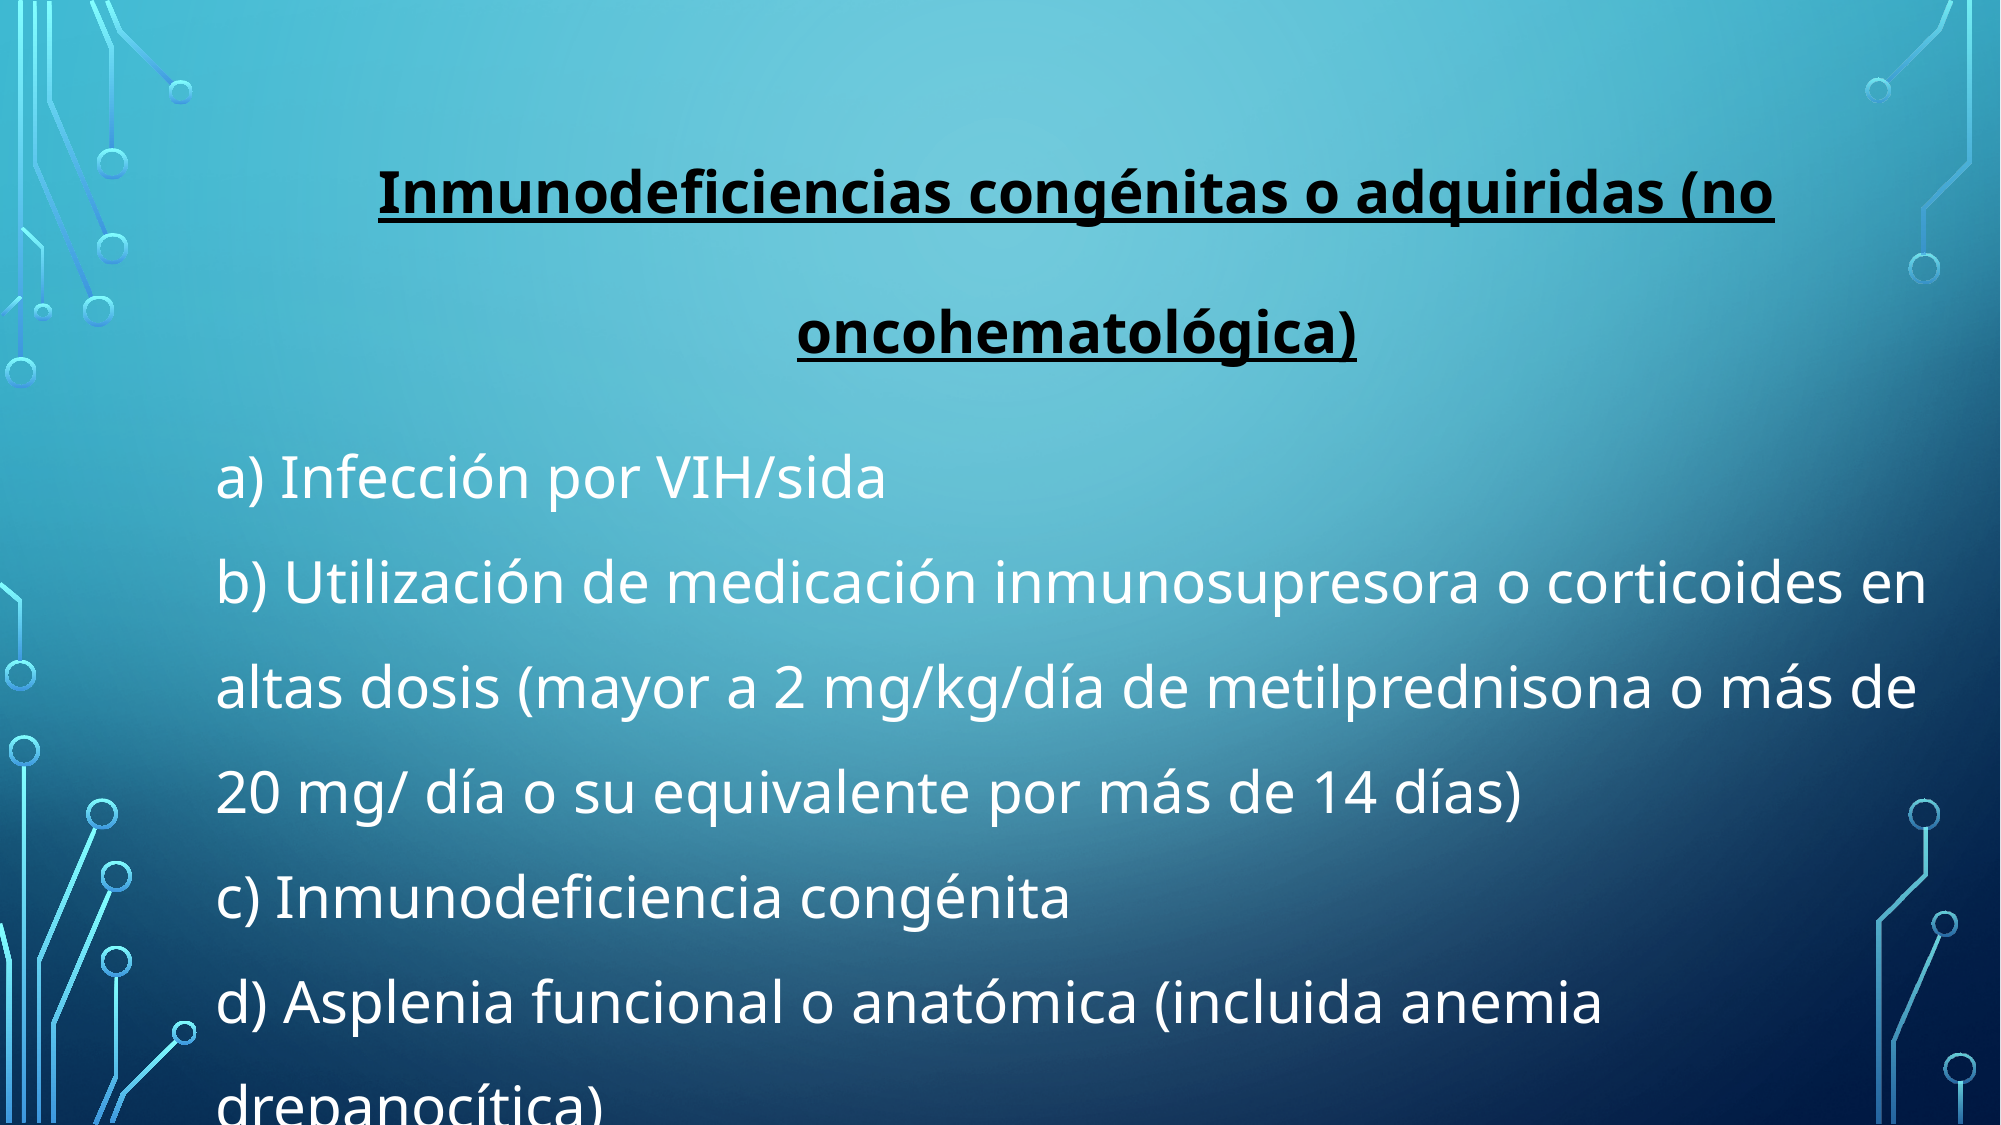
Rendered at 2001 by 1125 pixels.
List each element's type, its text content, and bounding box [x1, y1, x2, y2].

text_box Inmunodeficiencias congénitas o adquiridas (no oncohematológica) a) Infección por VIH/sida b) Utilización de medicación inmunosupresora o corticoides en altas dosis (mayor a 2 mg/kg/día de metilprednisona o más de 20 mg/ día o su equivalente por más de 14 días) c) Inmunodeficiencia congénita d) Asplenia funcional o anatómica (incluida anemia drepanocítica) e) Desnutrición grave [200, 77, 1954, 1125]
